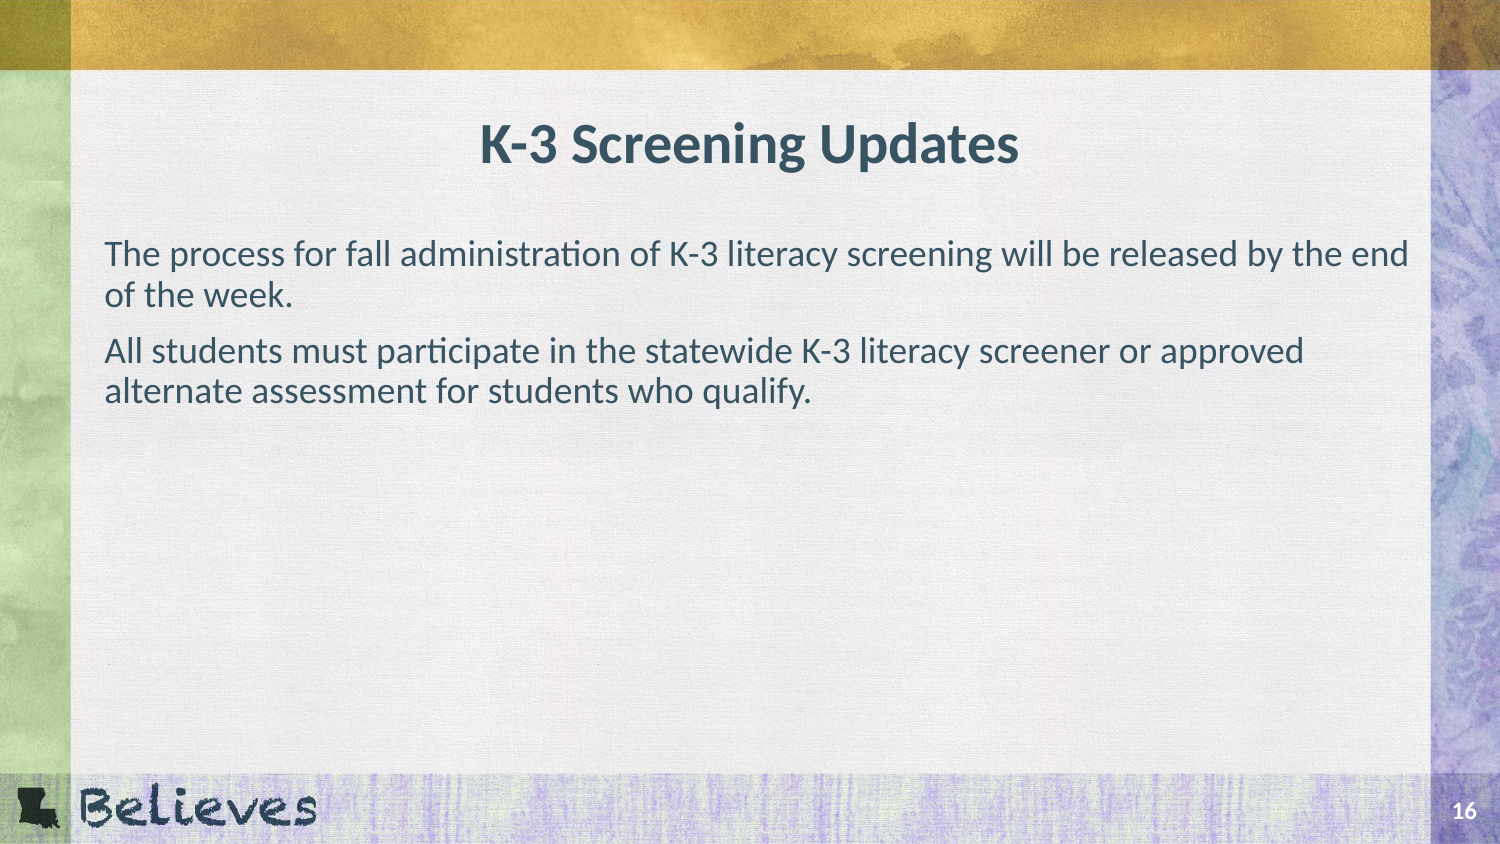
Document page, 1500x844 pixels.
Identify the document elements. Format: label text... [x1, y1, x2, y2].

title K-3 Screening Updates [70, 69, 1430, 219]
picture [0, 0, 1500, 844]
list The process for fall administration of K-3 literacy screening will be released by the end of the week. All students must participate in the statewide K-3 literacy screener or approved alternate assessment for students who qualify. [70, 219, 1430, 771]
